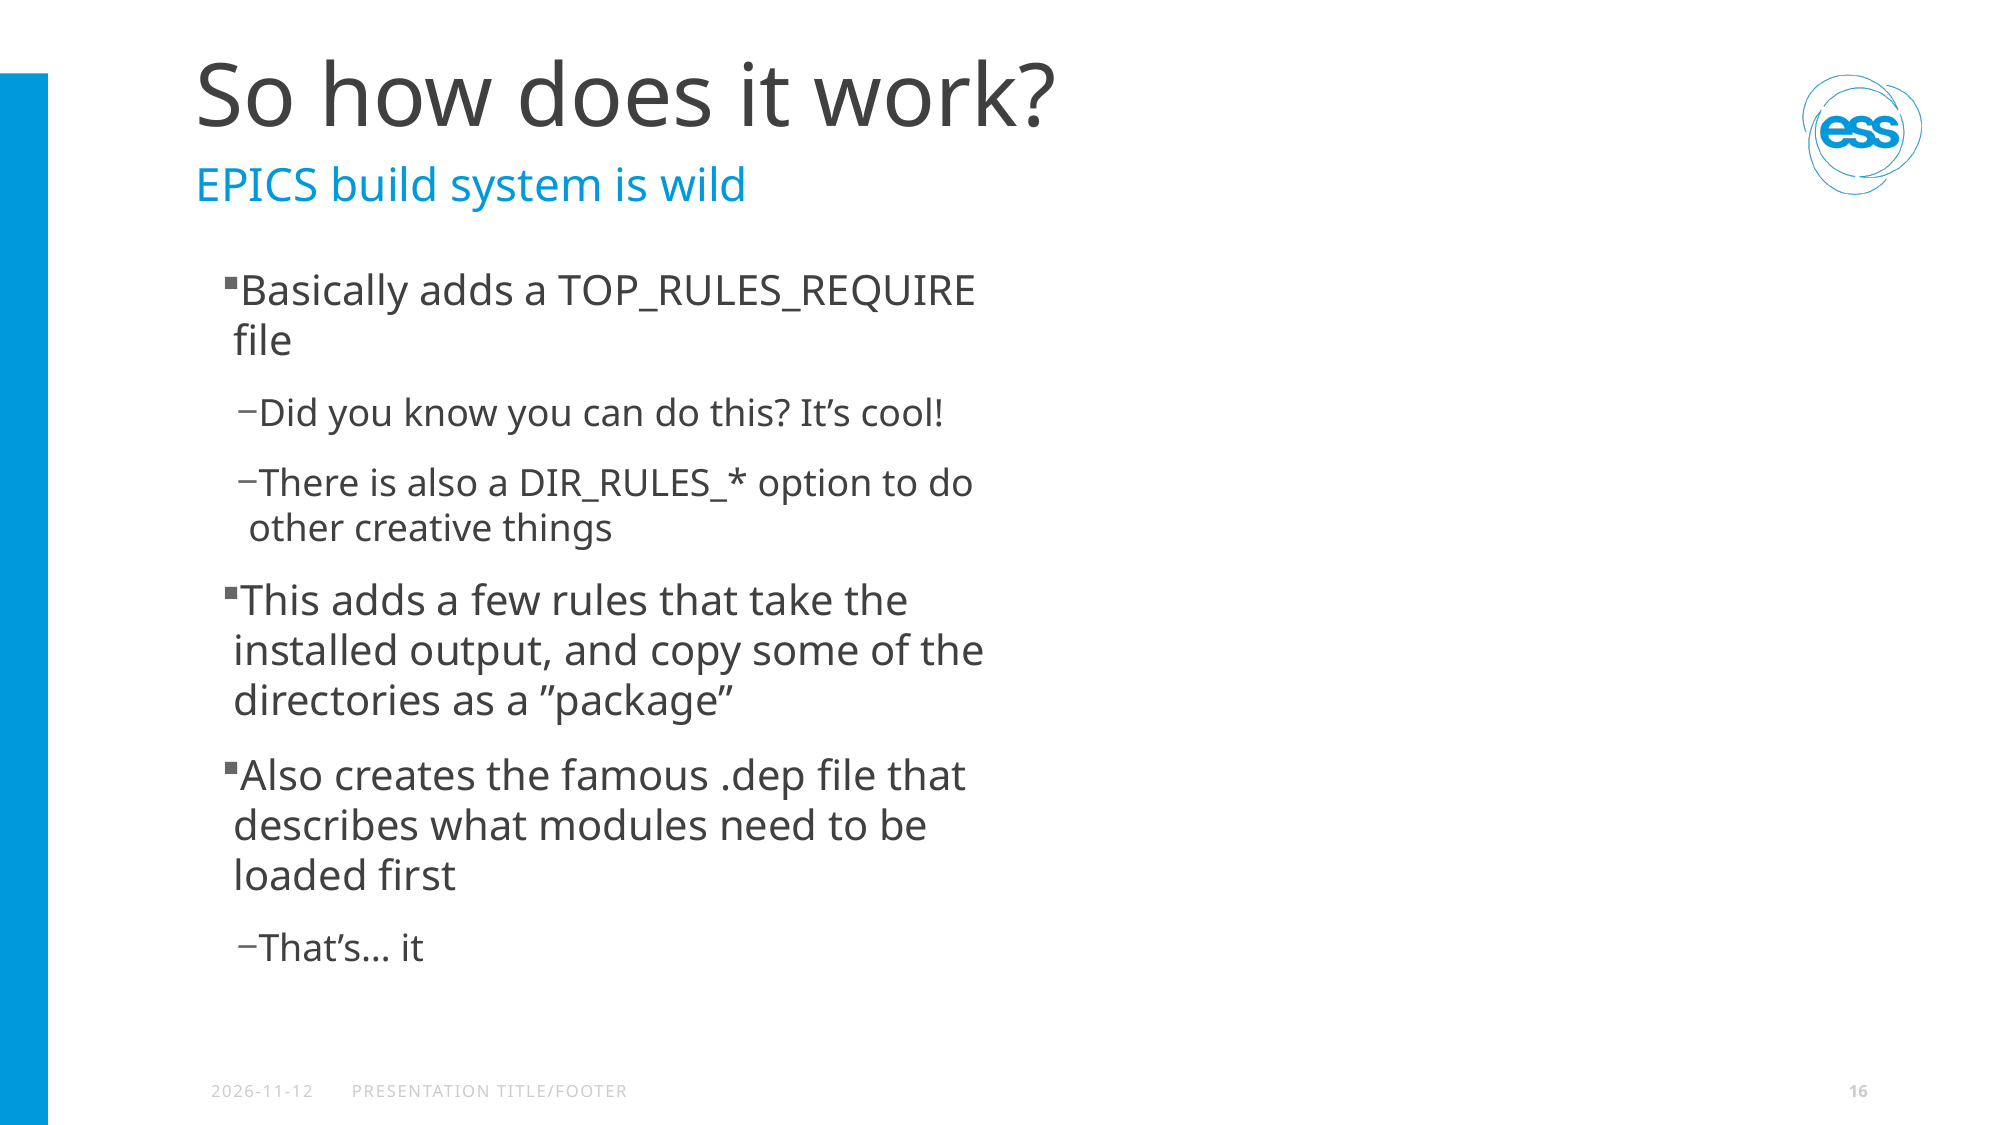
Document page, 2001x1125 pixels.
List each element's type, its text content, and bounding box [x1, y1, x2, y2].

slide_number 16 [1432, 1062, 1883, 1123]
list EPICS build system is wild [181, 152, 1717, 236]
title So how does it work? [181, 43, 1717, 152]
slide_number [196, 1062, 333, 1123]
list Basically adds a TOP_RULES_REQUIRE file Did you know you can do this? It’s cool! There is also a DIR_RULES_* option to do other creative things This adds a few rules that take the installed output, and copy some of the directories as a ”package” Also creates the famous .dep file that describes what modules need to be loaded first That’s… it [179, 256, 999, 1039]
footer PRESENTATION TITLE/FOOTER [336, 1062, 1046, 1123]
